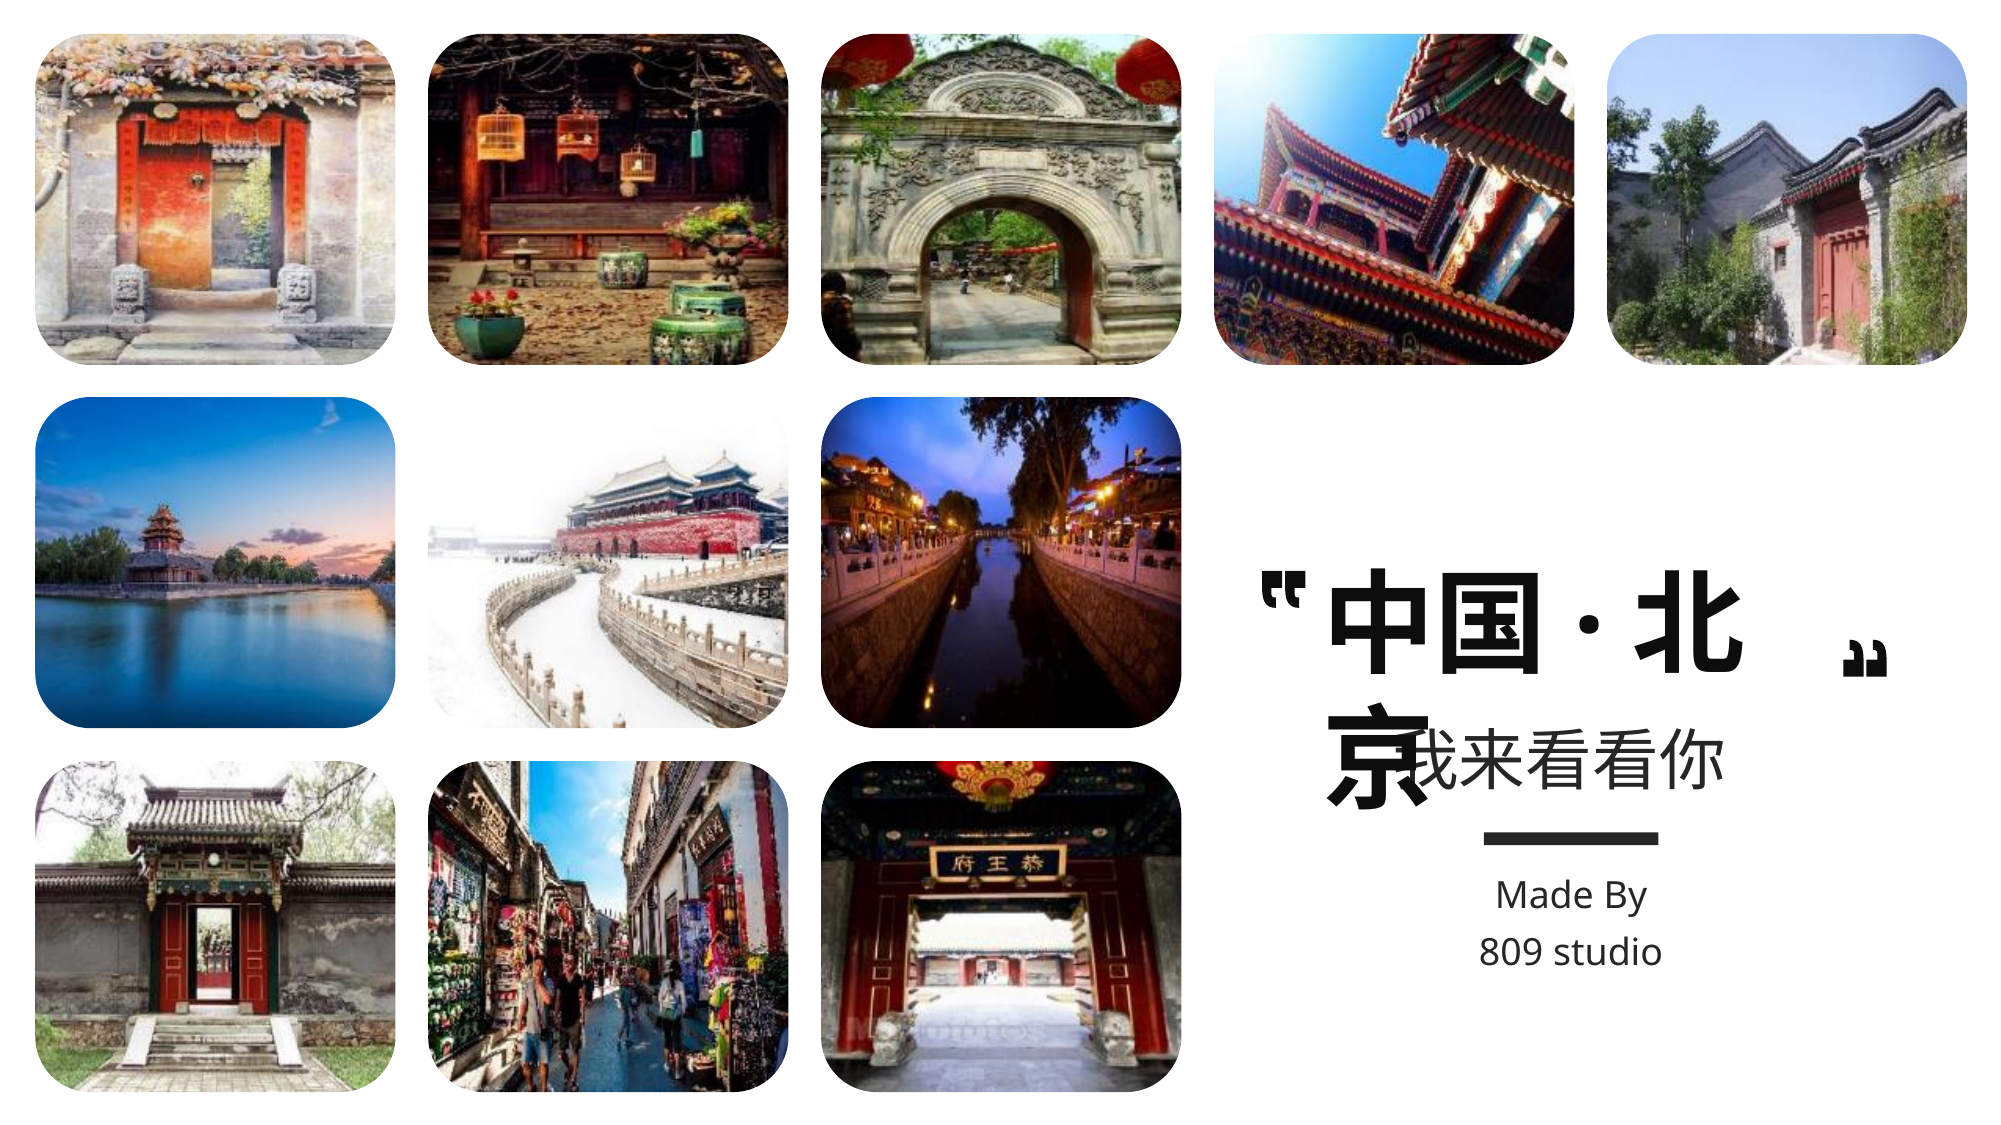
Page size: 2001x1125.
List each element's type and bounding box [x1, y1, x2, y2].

text_box [1605, 32, 1969, 366]
text_box [427, 32, 790, 366]
text_box [34, 396, 397, 730]
text_box [820, 32, 1183, 366]
text_box [34, 760, 397, 1094]
text_box [1213, 32, 1576, 366]
text_box [1262, 552, 1887, 969]
text_box [820, 396, 1183, 730]
text_box [427, 396, 790, 730]
text_box [427, 760, 790, 1094]
text_box [820, 760, 1183, 1094]
text_box [34, 32, 397, 366]
